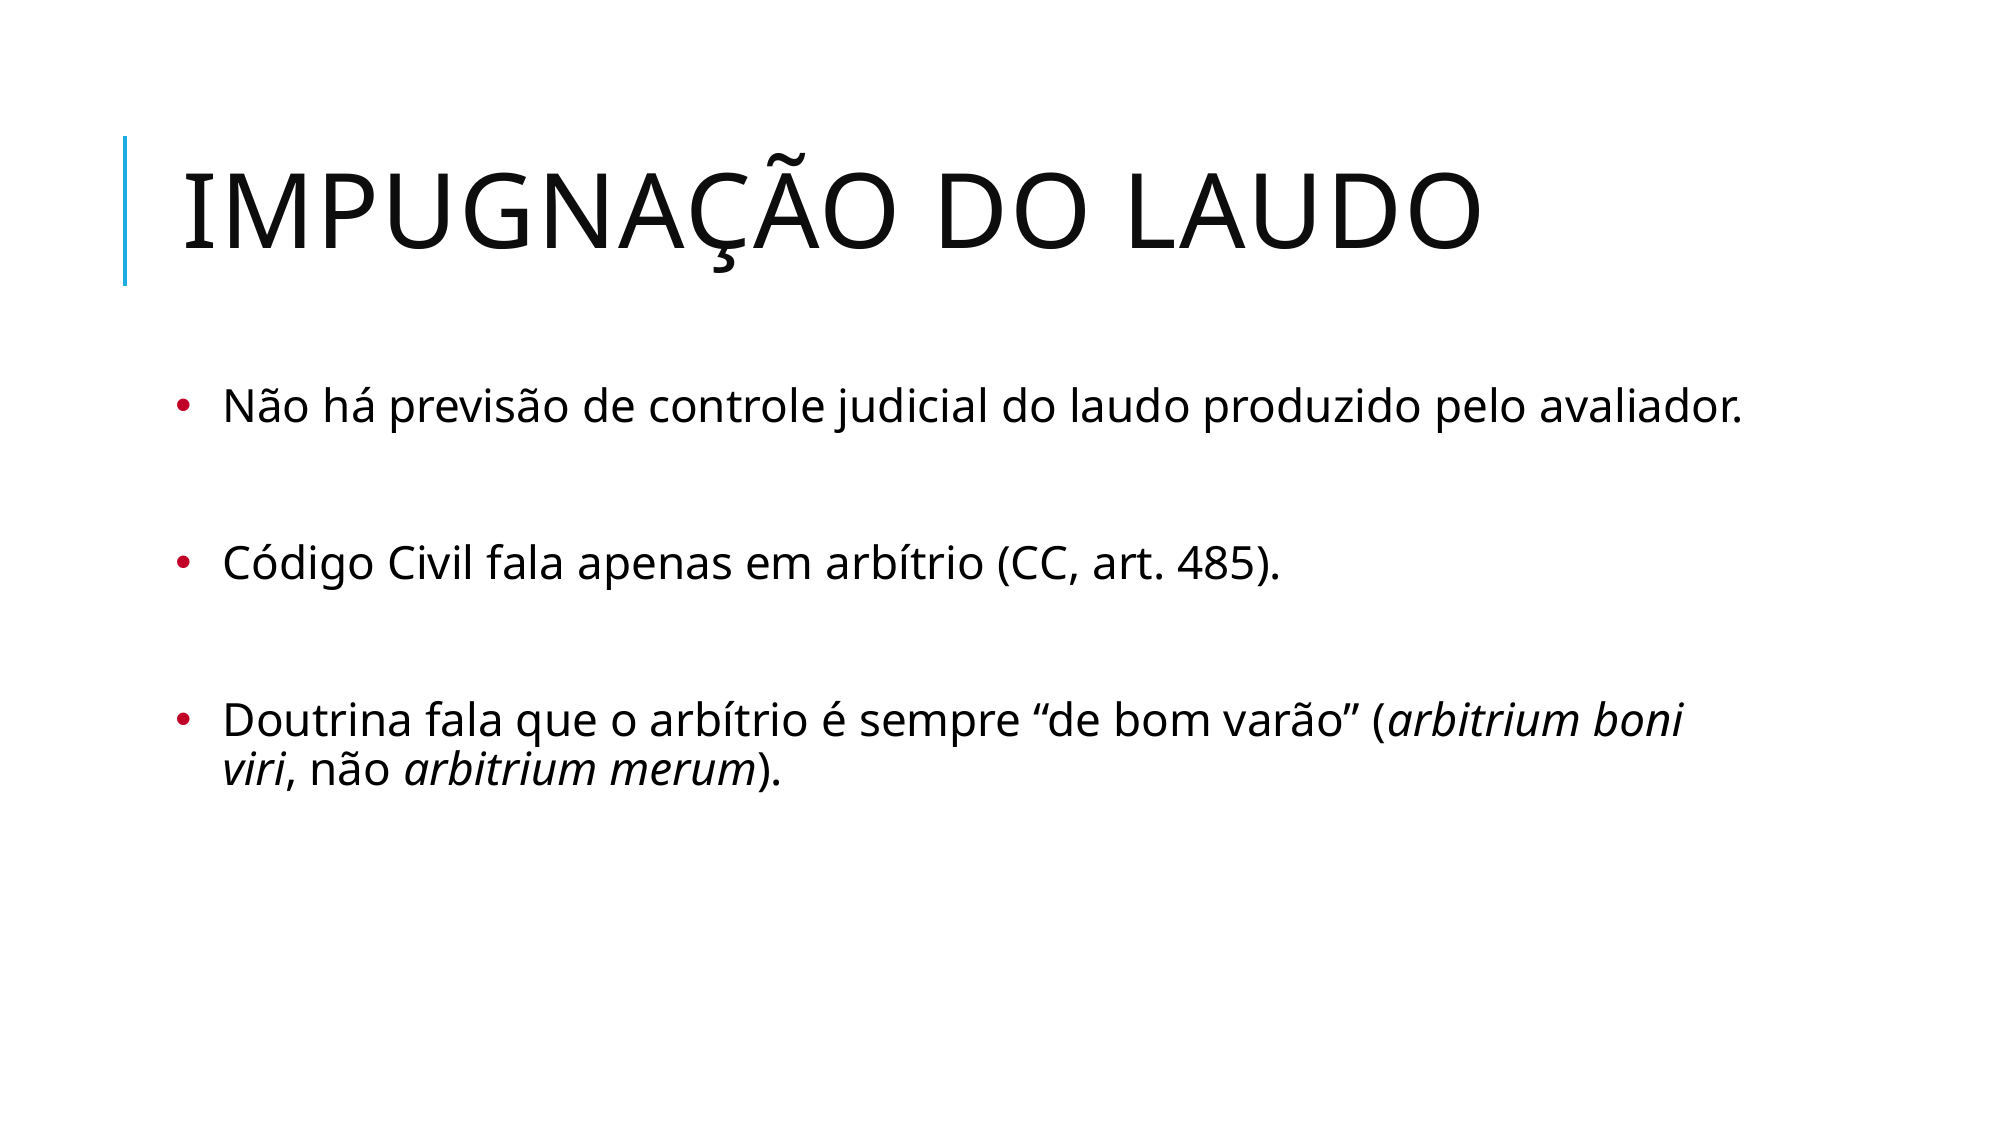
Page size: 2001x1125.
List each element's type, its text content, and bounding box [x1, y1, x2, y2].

title Impugnação do laudo [168, 96, 1763, 342]
list Não há previsão de controle judicial do laudo produzido pelo avaliador. Código Civil fala apenas em arbítrio (CC, art. 485). Doutrina fala que o arbítrio é sempre “de bom varão” (arbitrium boni viri, não arbitrium merum). [168, 375, 1763, 1035]
